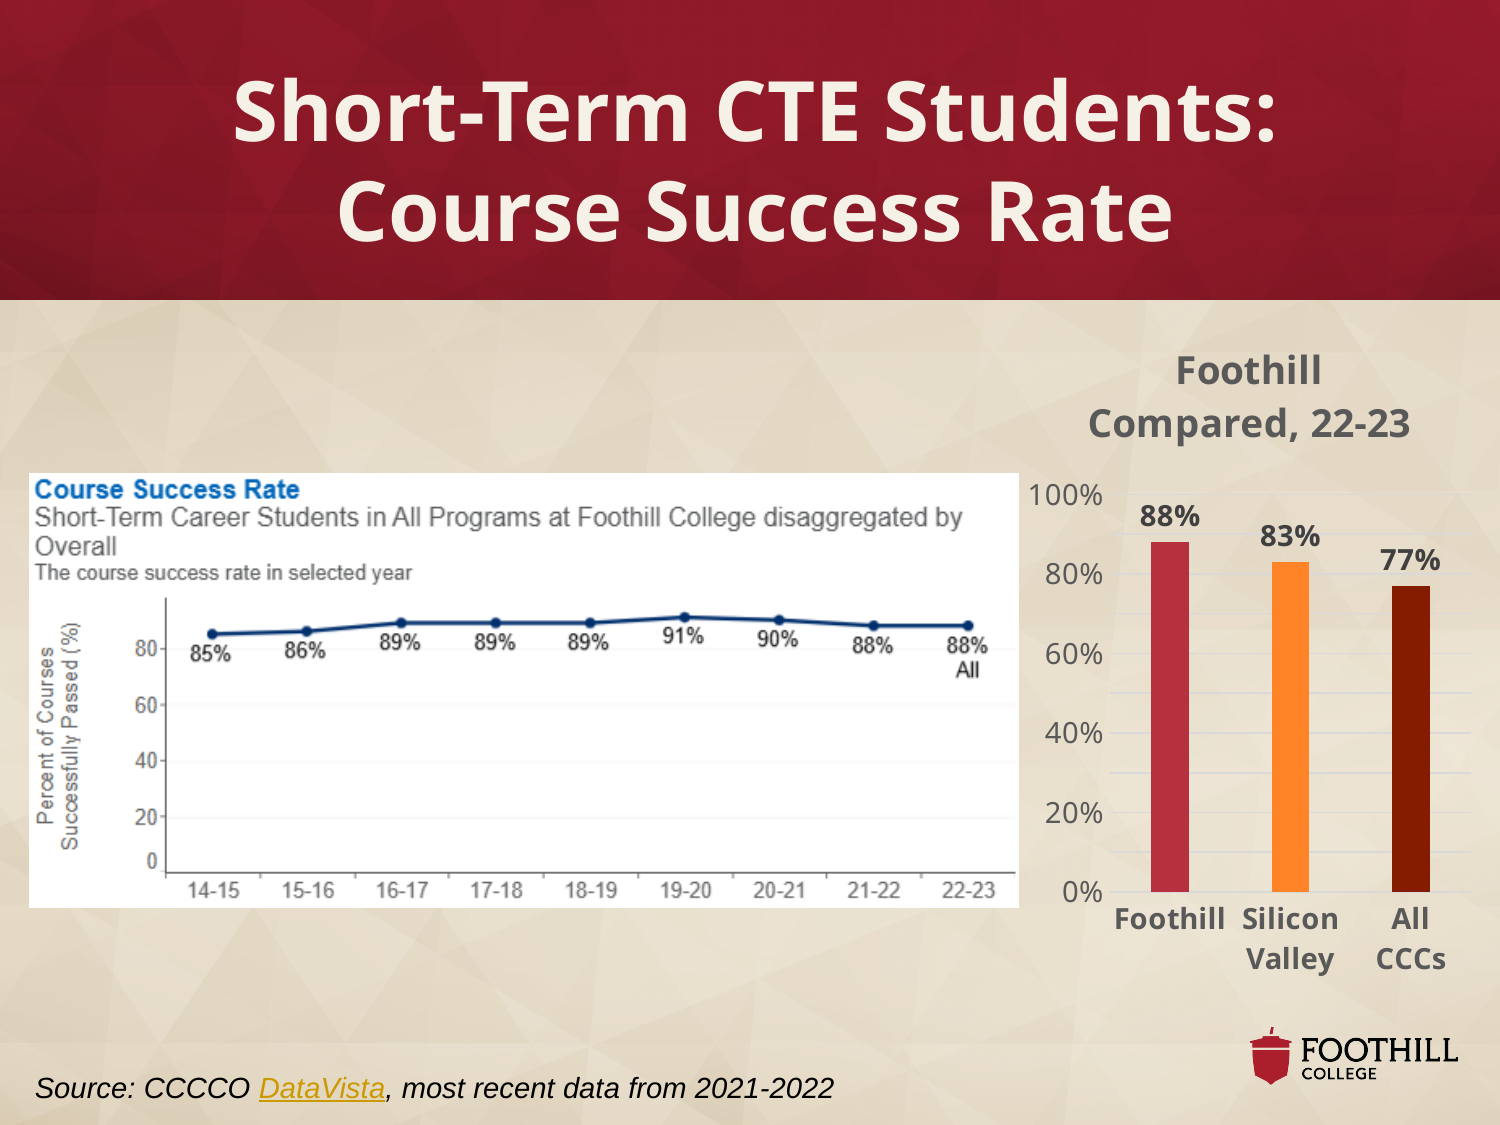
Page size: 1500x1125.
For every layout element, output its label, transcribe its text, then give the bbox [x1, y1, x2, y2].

title Short-Term CTE Students: Course Success Rate [90, 55, 1422, 262]
text_box Source: CCCCO DataVista, most recent data from 2021-2022 [19, 1062, 888, 1112]
chart [1017, 308, 1481, 994]
picture [0, 0, 1500, 1125]
